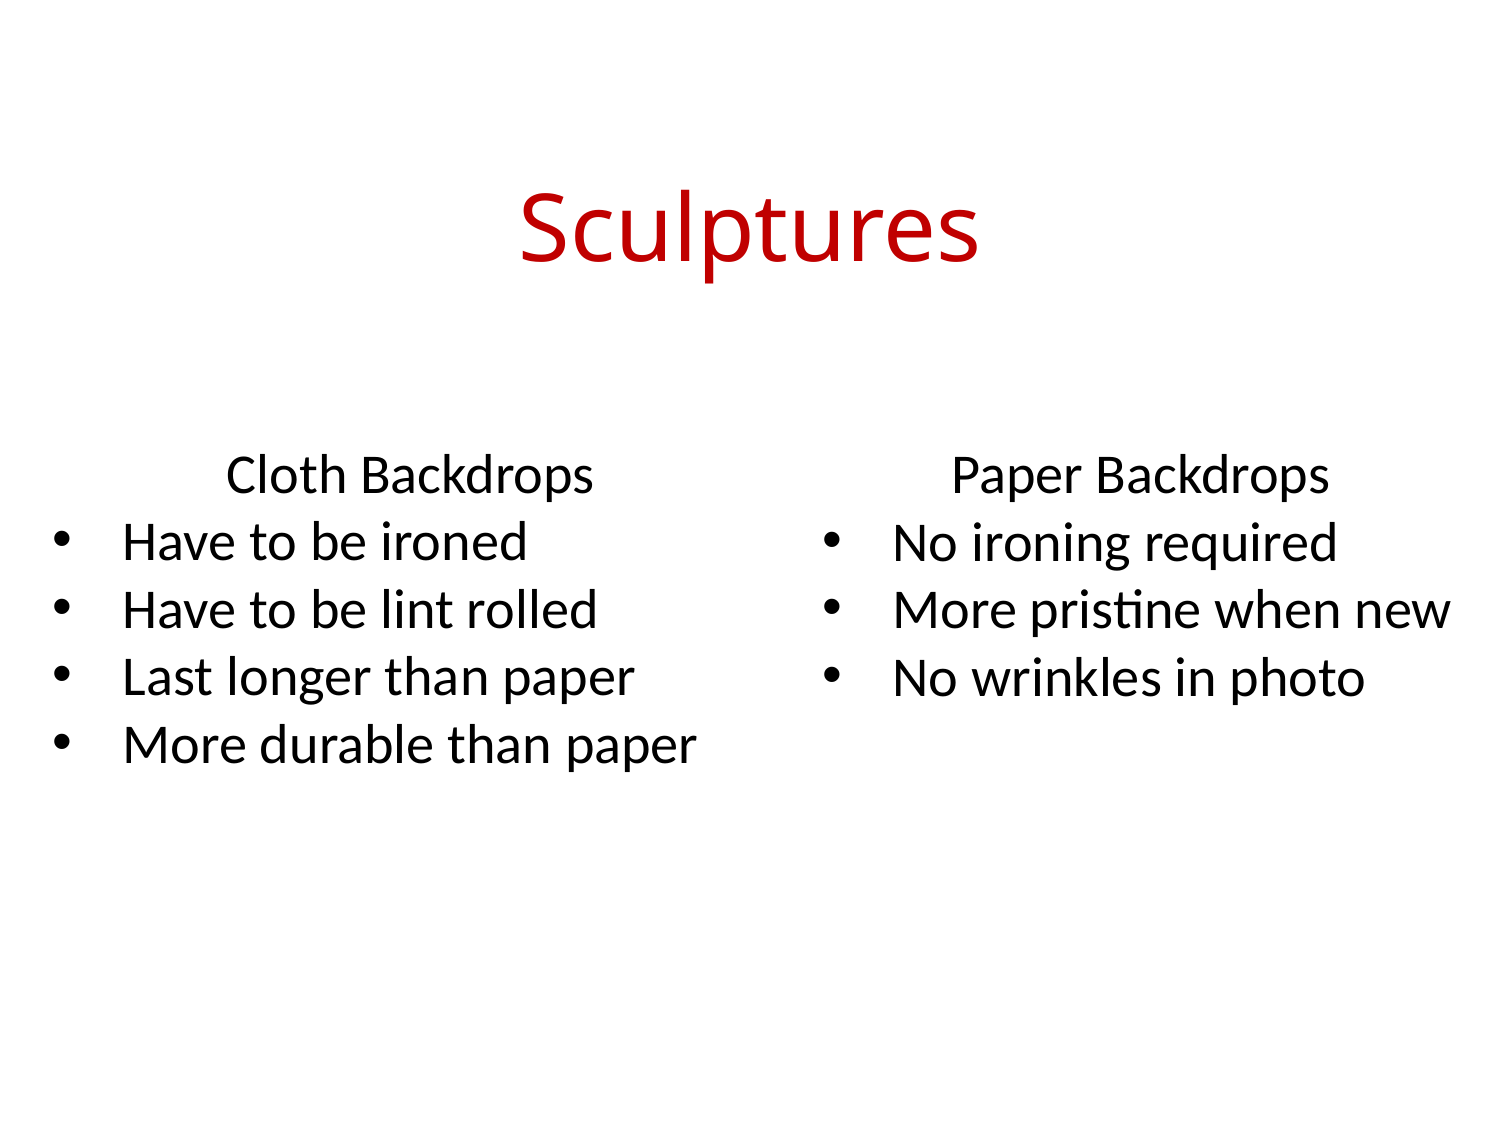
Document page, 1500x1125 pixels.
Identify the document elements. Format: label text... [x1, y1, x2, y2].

text_box Paper Backdrops No ironing required More pristine when new No wrinkles in photo [807, 430, 1475, 783]
text_box Sculptures [0, 160, 1500, 288]
text_box Cloth Backdrops Have to be ironed Have to be lint rolled Last longer than paper More durable than paper [37, 429, 784, 850]
